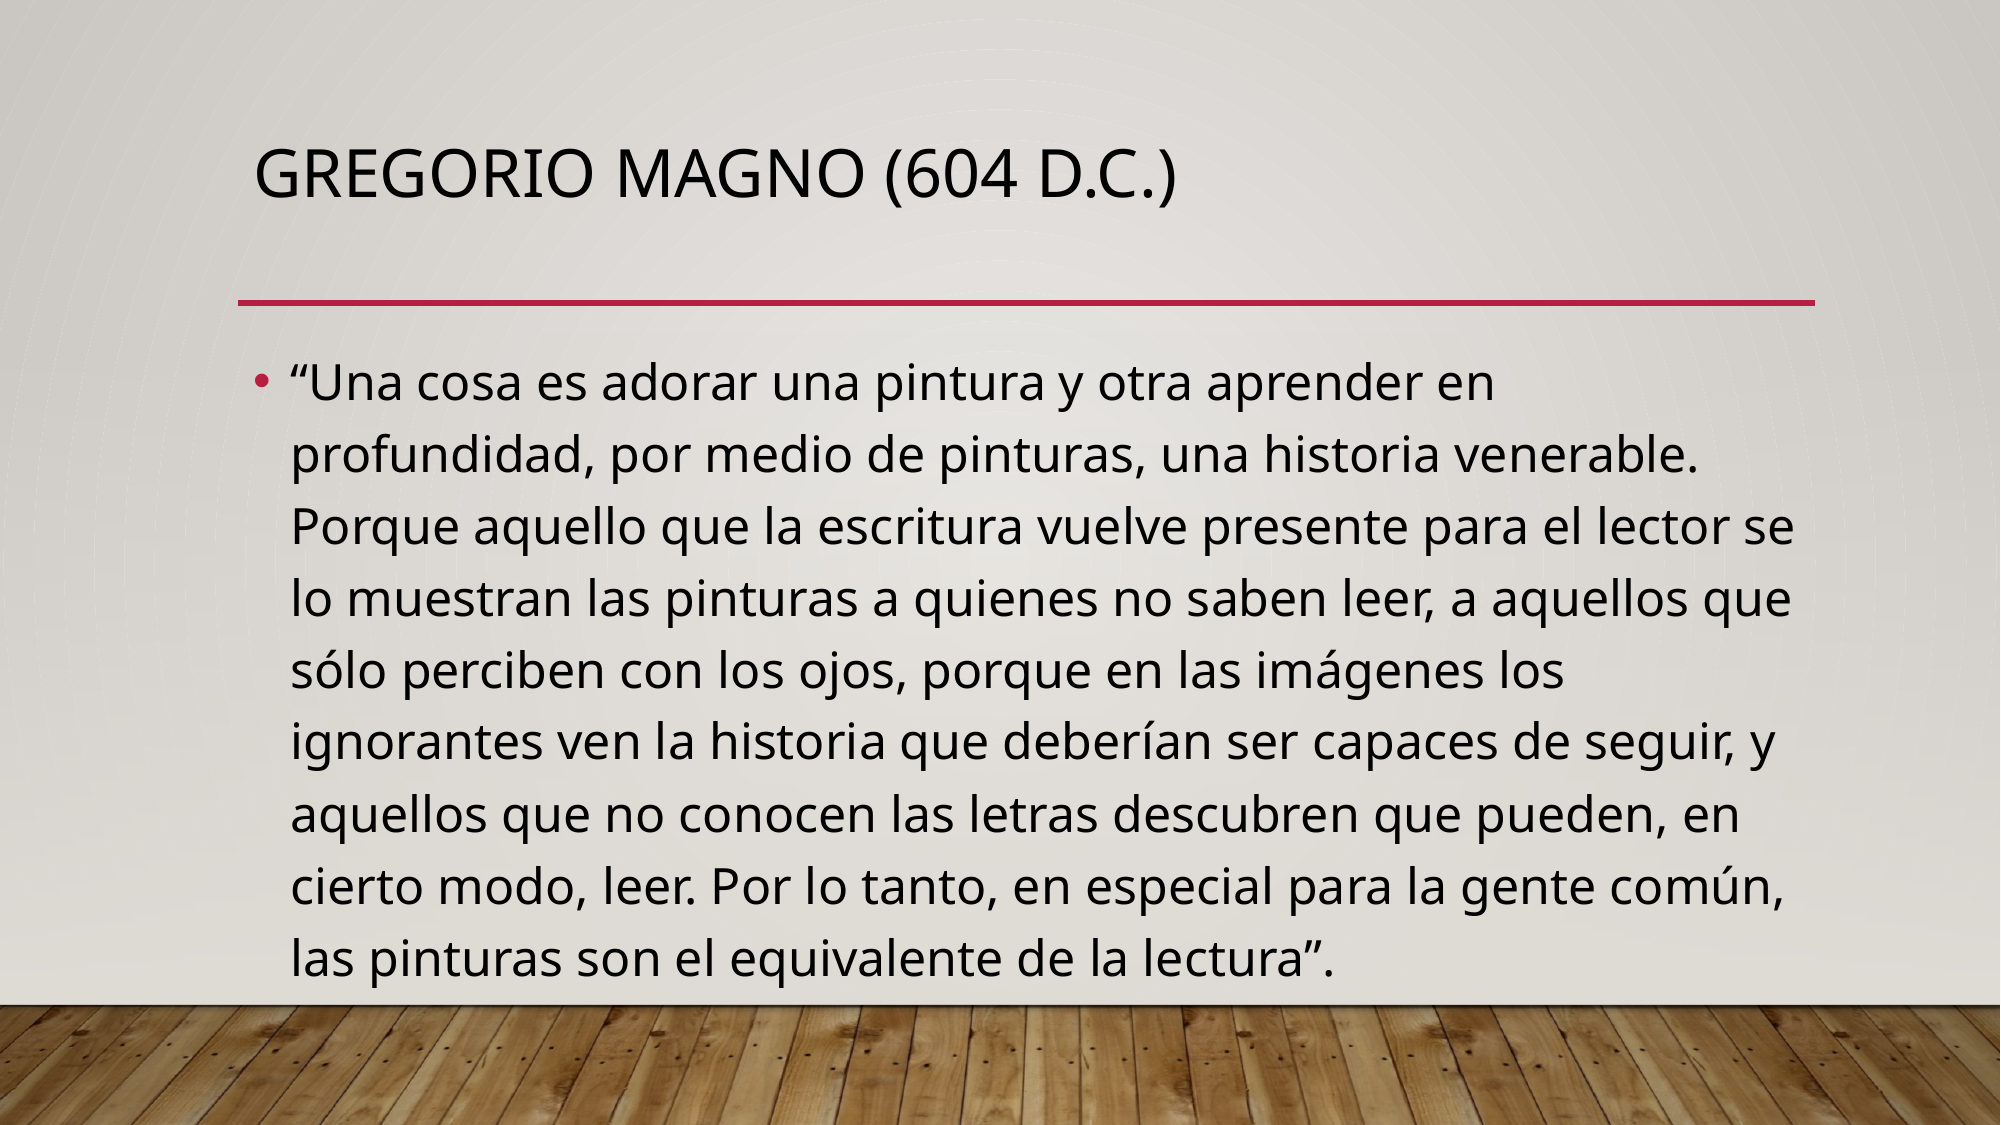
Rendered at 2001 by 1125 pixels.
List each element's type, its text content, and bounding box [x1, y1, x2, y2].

picture [0, 1005, 2000, 1125]
title Gregorio magno (604 d.c.) [238, 131, 1814, 305]
list “Una cosa es adorar una pintura y otra aprender en profundidad, por medio de pinturas, una historia venerable. Porque aquello que la escritura vuelve presente para el lector se lo muestran las pinturas a quienes no saben leer, a aquellos que sólo perciben con los ojos, porque en las imágenes los ignorantes ven la historia que deberían ser capaces de seguir, y aquellos que no conocen las letras descubren que pueden, en cierto modo, leer. Por lo tanto, en especial para la gente común, las pinturas son el equivalente de la lectura”. [238, 330, 1814, 897]
